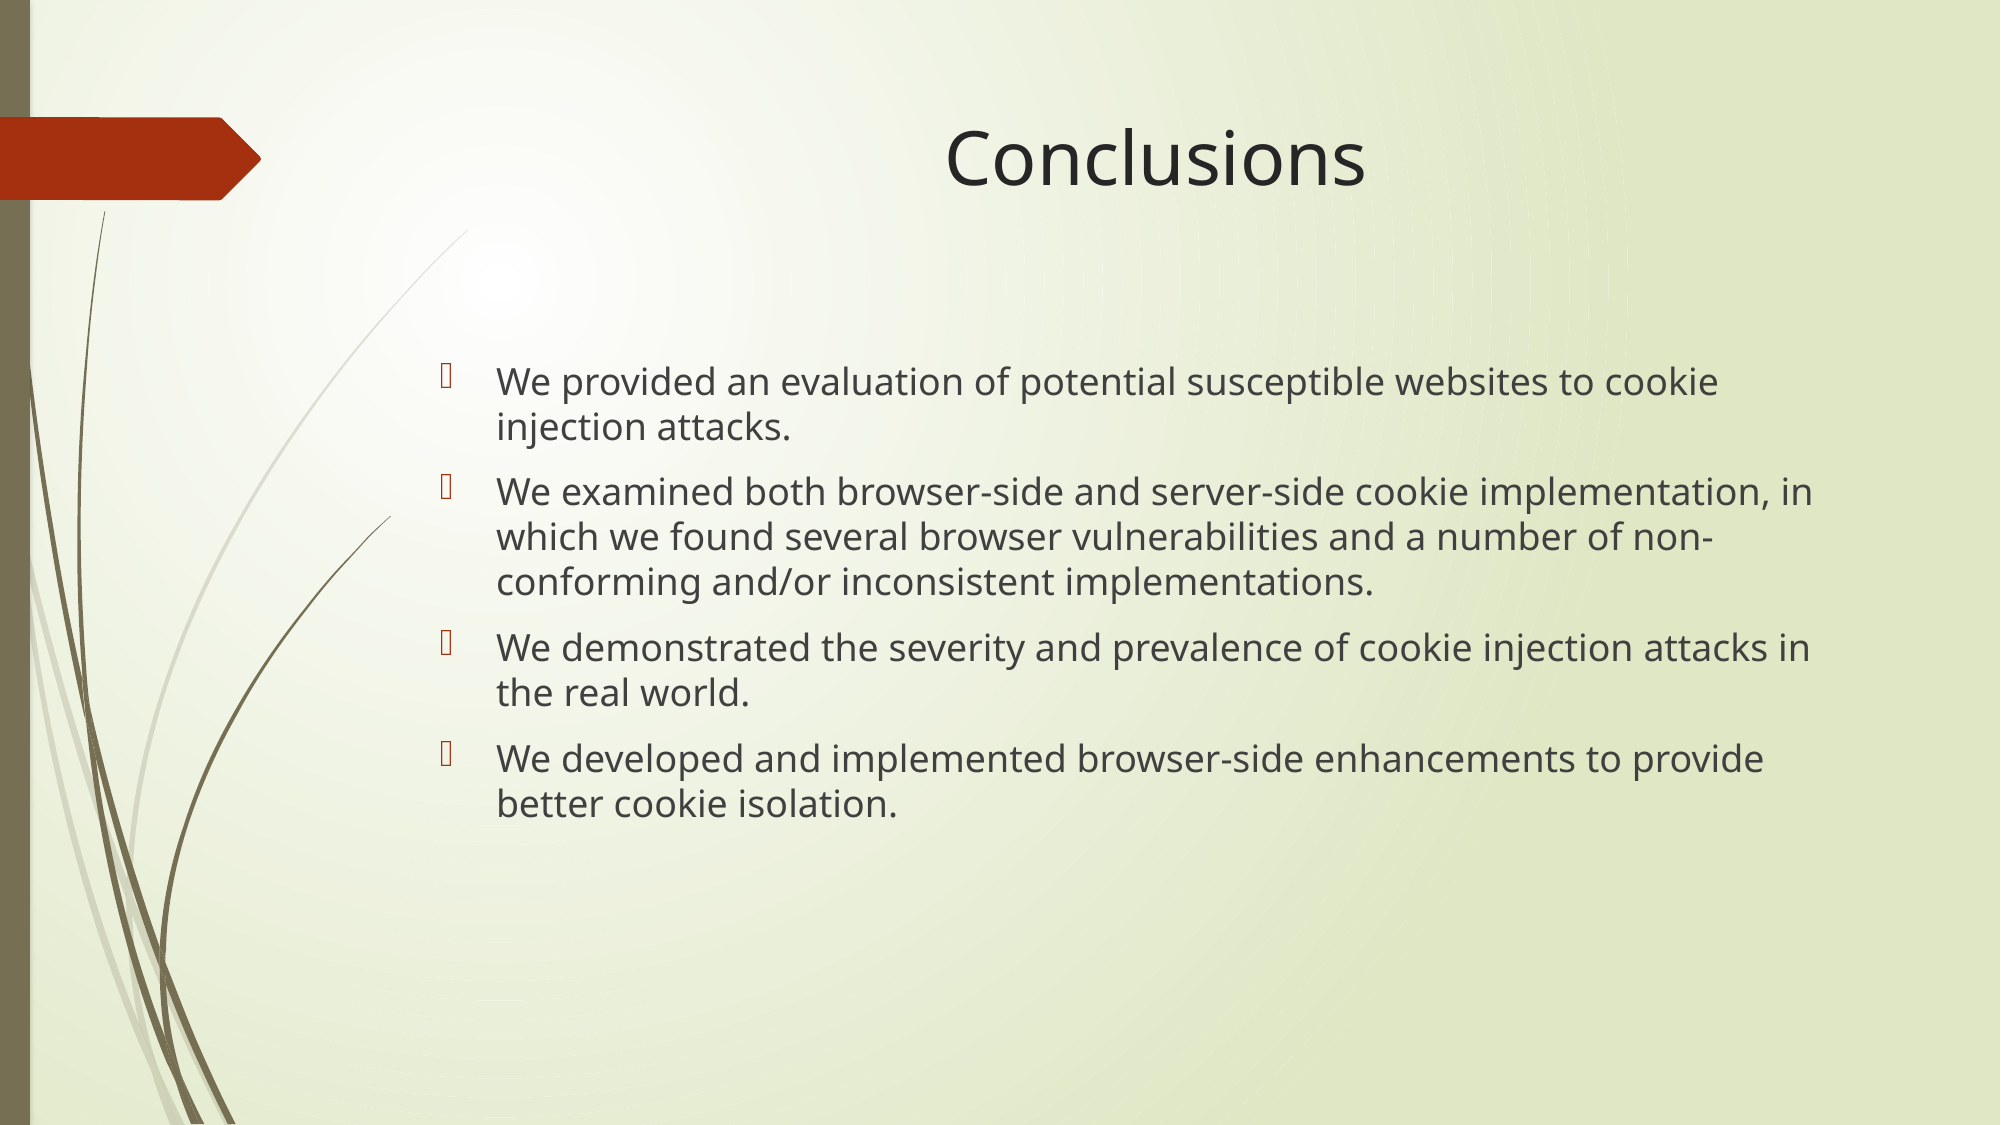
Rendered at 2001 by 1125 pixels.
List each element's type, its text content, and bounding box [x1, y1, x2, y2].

list We provided an evaluation of potential susceptible websites to cookie injection attacks. We examined both browser-side and server-side cookie implementation, in which we found several browser vulnerabilities and a number of non- conforming and/or inconsistent implementations. We demonstrated the severity and prevalence of cookie injection attacks in the real world. We developed and implemented browser-side enhancements to provide better cookie isolation. [424, 350, 1888, 970]
title Conclusions [425, 102, 1888, 313]
